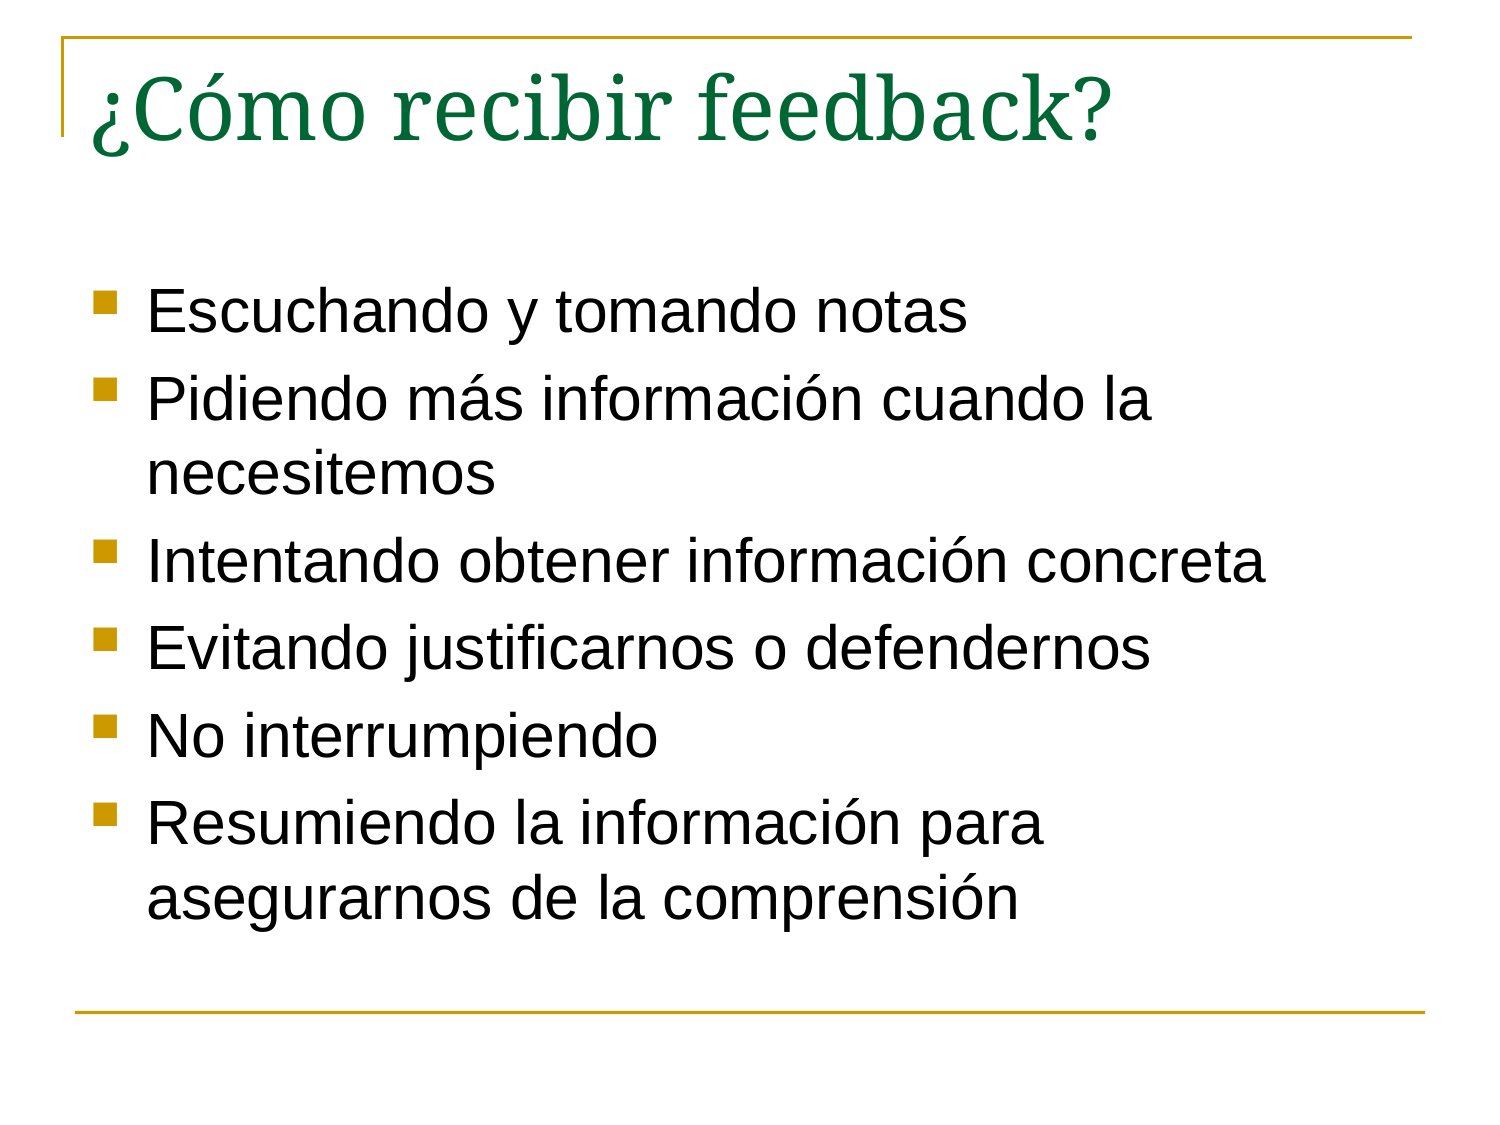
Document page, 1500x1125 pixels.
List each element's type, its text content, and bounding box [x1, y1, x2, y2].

title ¿Cómo recibir feedback? [74, 45, 1426, 233]
list Escuchando y tomando notas Pidiendo más información cuando la necesitemos Intentando obtener información concreta Evitando justificarnos o defendernos No interrumpiendo Resumiendo la información para asegurarnos de la comprensión [74, 262, 1426, 1006]
